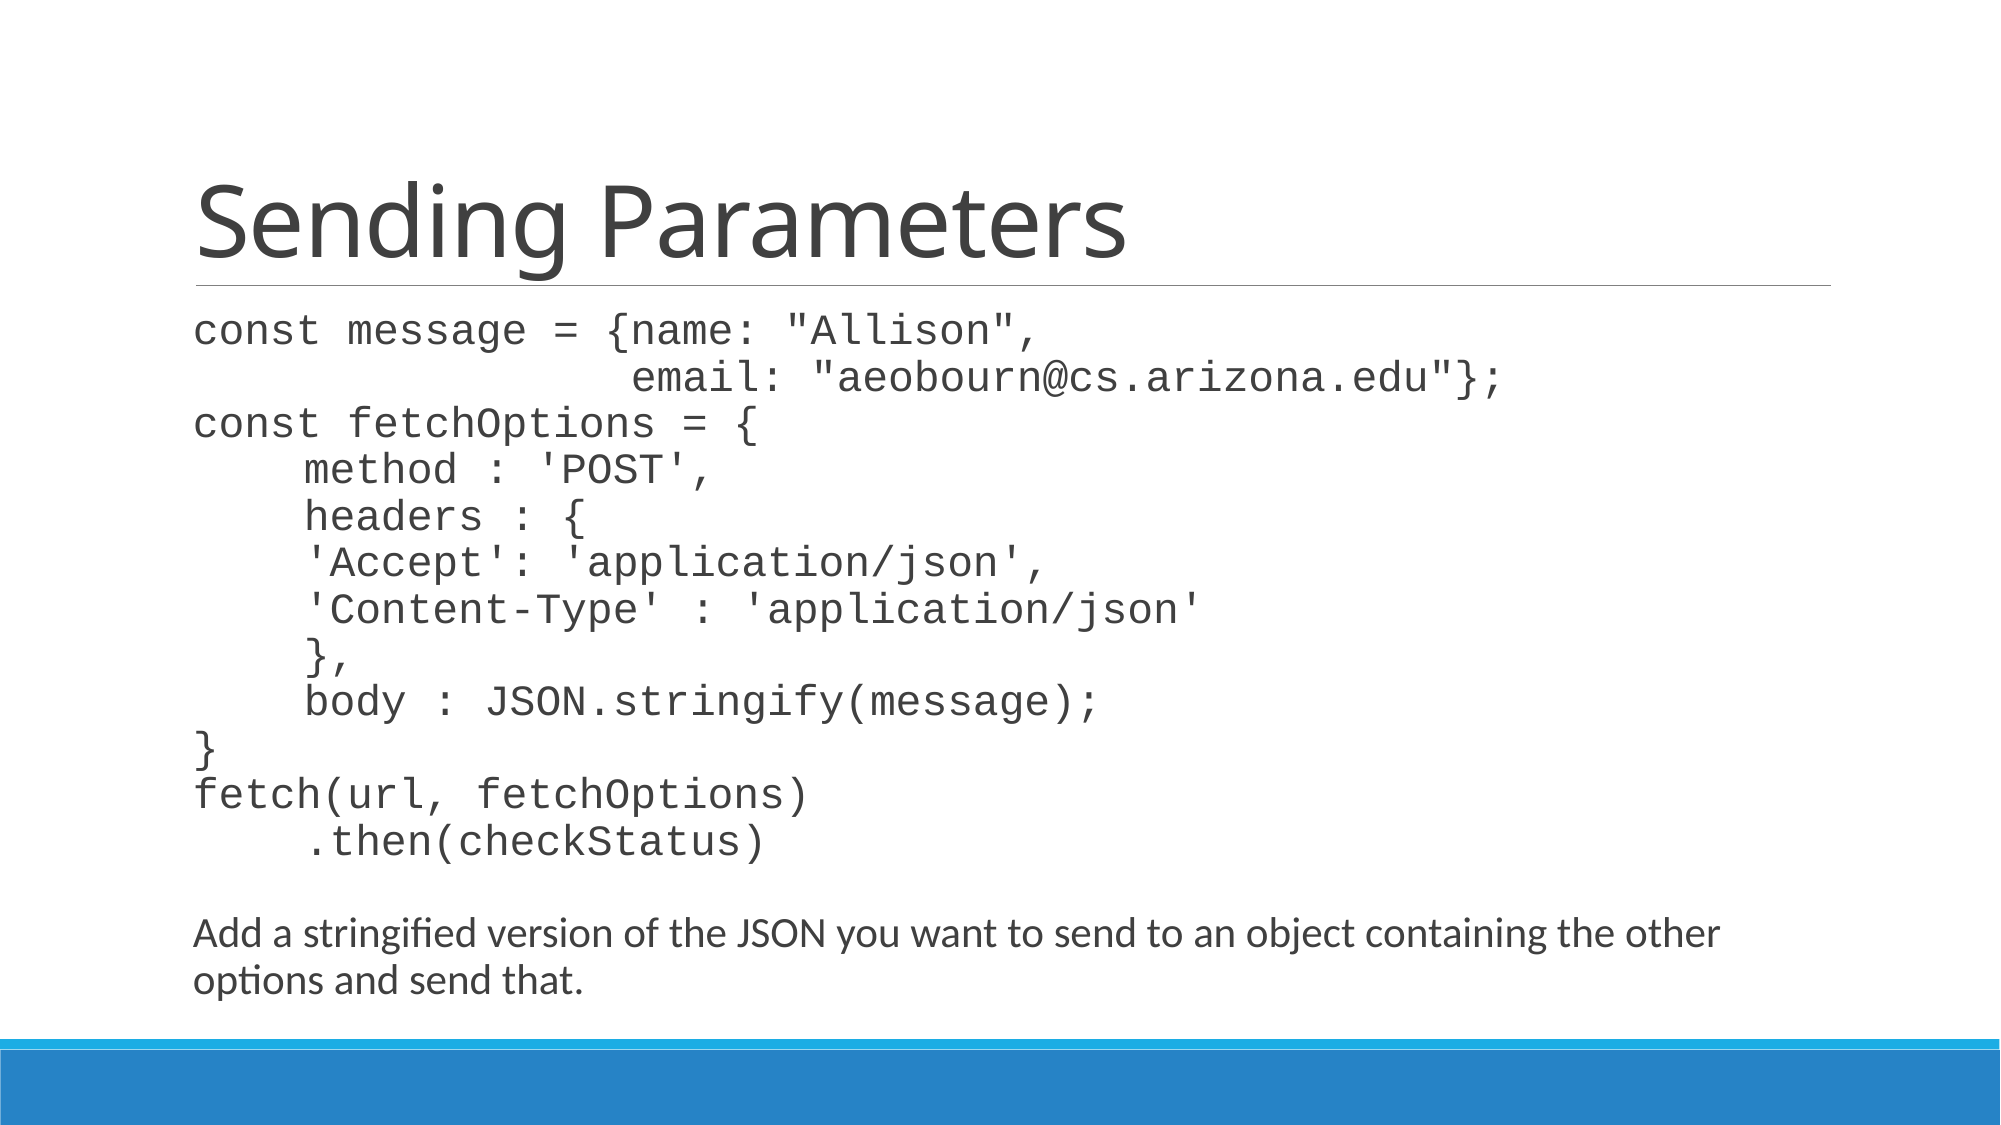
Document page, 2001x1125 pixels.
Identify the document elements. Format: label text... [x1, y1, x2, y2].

title Sending Parameters [180, 47, 1830, 285]
list const message = {name: "Allison", email: "aeobourn@cs.arizona.edu"}; const fetchOptions = { method : 'POST', headers : { 'Accept': 'application/json', 'Content-Type' : 'application/json' }, body : JSON.stringify(message); } fetch(url, fetchOptions) .then(checkStatus) Add a stringified version of the JSON you want to send to an object containing the other options and send that. [180, 299, 1830, 1017]
